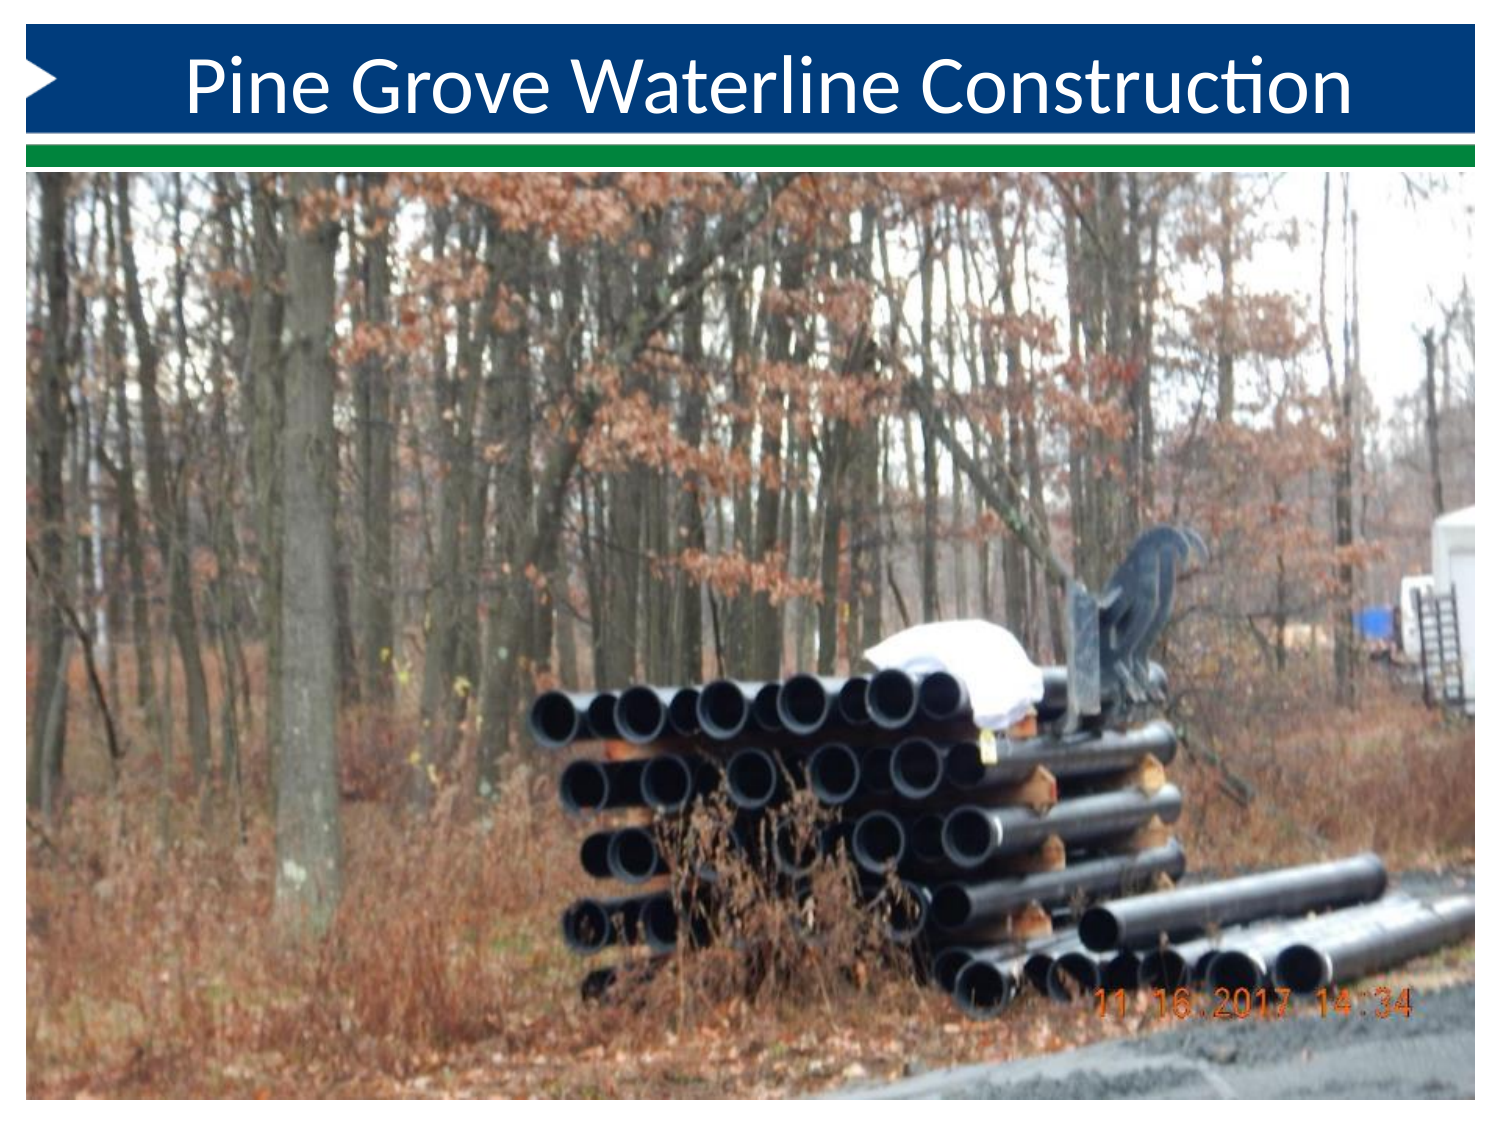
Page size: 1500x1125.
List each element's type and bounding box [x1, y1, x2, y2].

picture [26, 172, 1476, 1101]
text_box [26, 24, 1476, 167]
